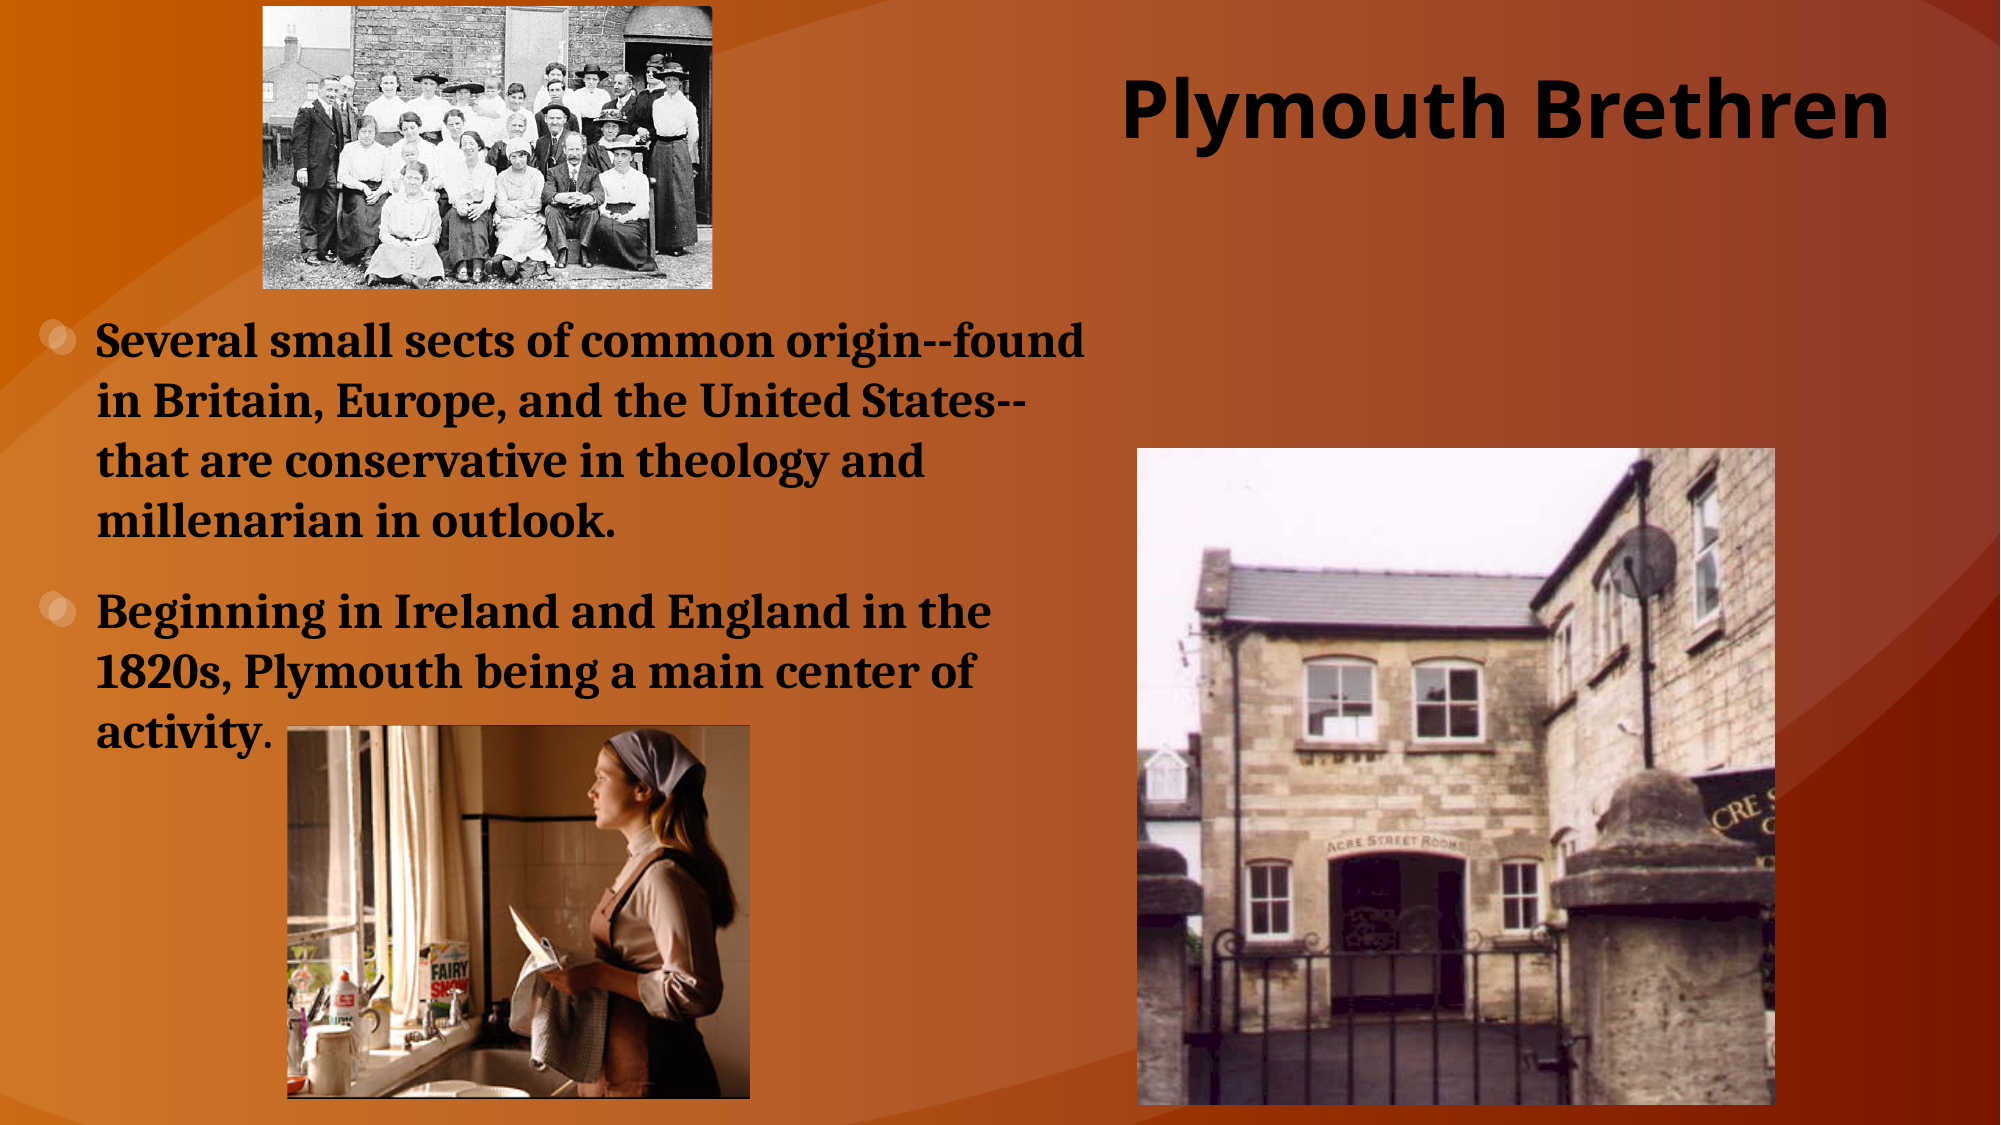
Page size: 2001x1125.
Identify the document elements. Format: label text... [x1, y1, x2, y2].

title Plymouth Brethren [1100, 24, 1913, 163]
list Several small sects of common origin--found in Britain, Europe, and the United States--that are conservative in theology and millenarian in outlook. Beginning in Ireland and England in the 1820s, Plymouth being a main center of activity. [24, 299, 1125, 963]
picture [0, 0, 2000, 1125]
